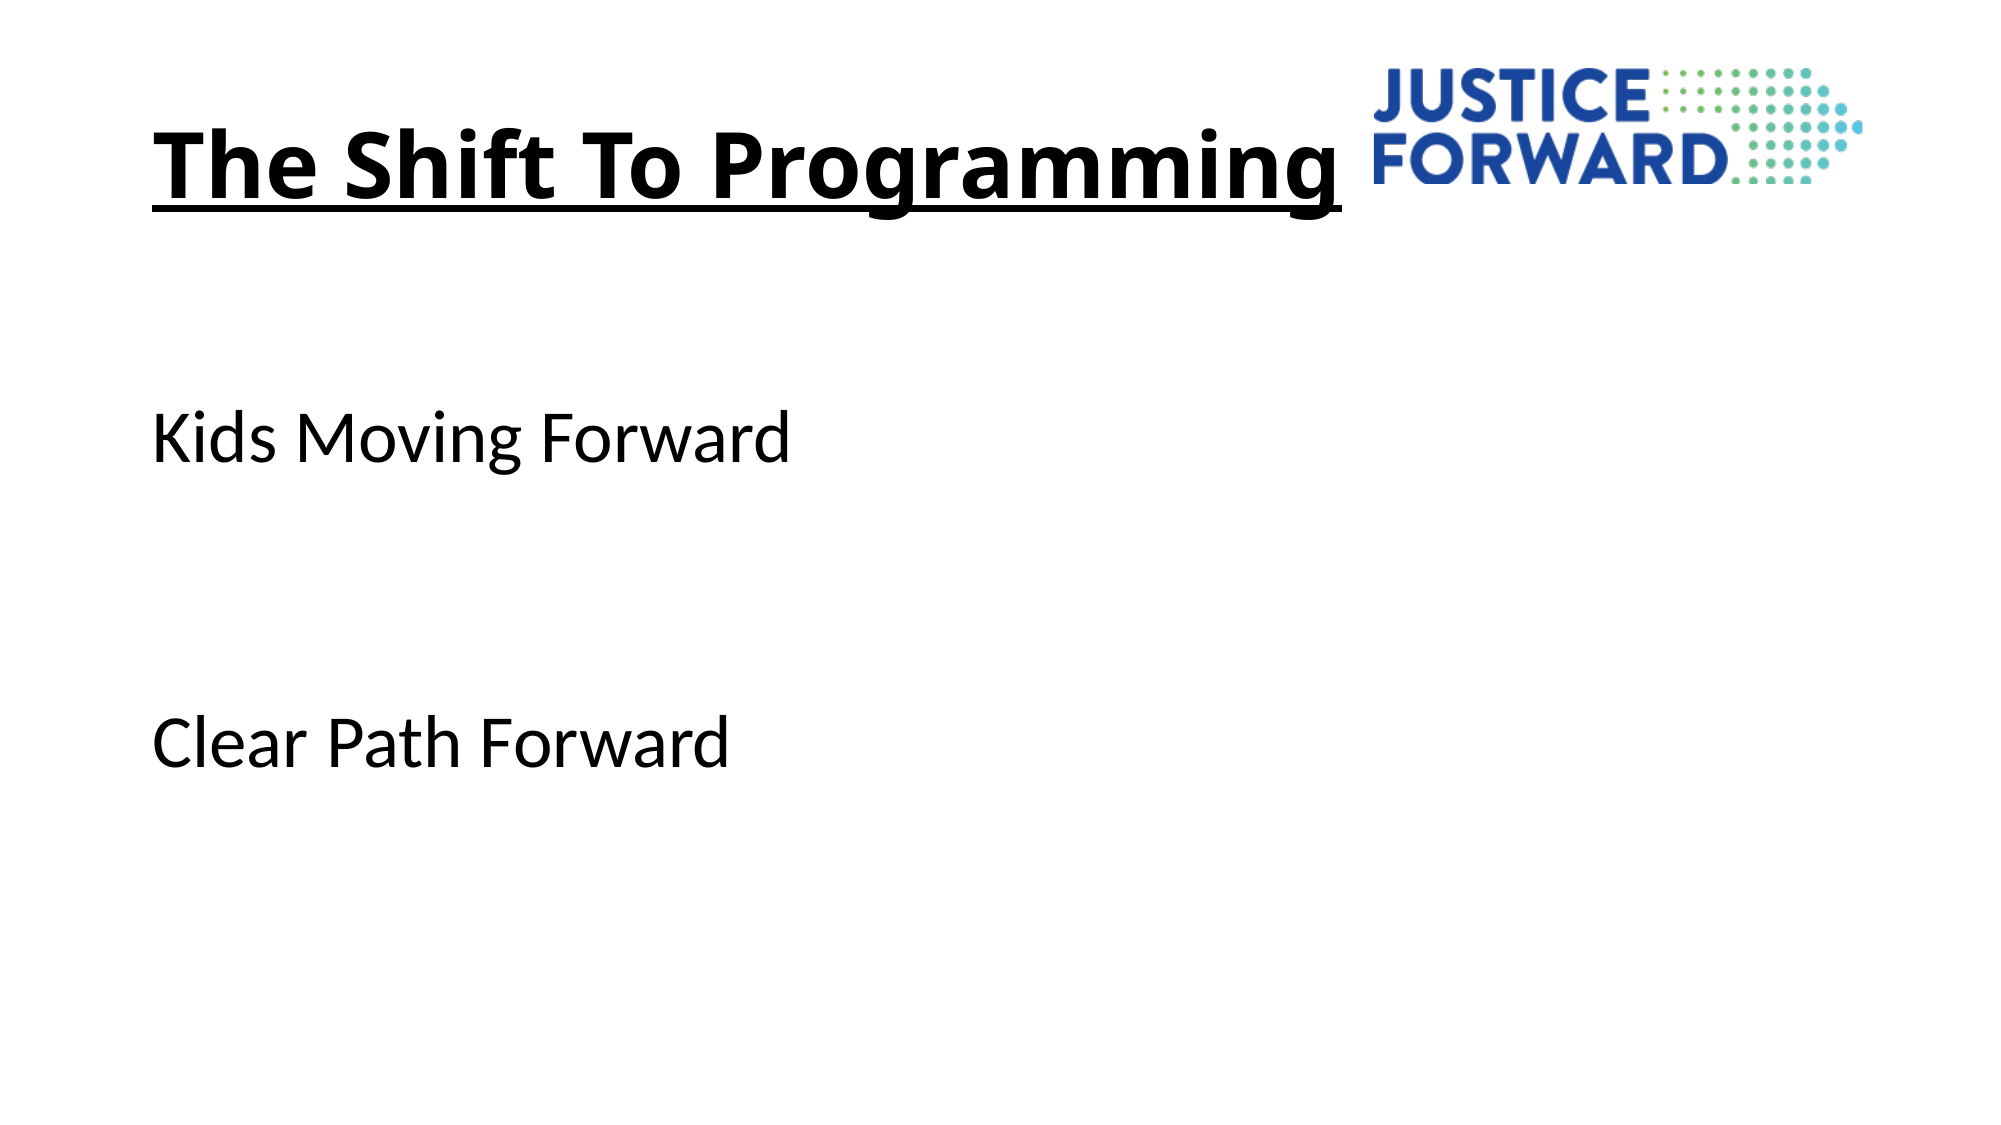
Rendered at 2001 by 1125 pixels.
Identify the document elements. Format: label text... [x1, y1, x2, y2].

title The Shift To Programming [137, 59, 1863, 278]
list Kids Moving Forward Clear Path Forward [137, 299, 1863, 1014]
